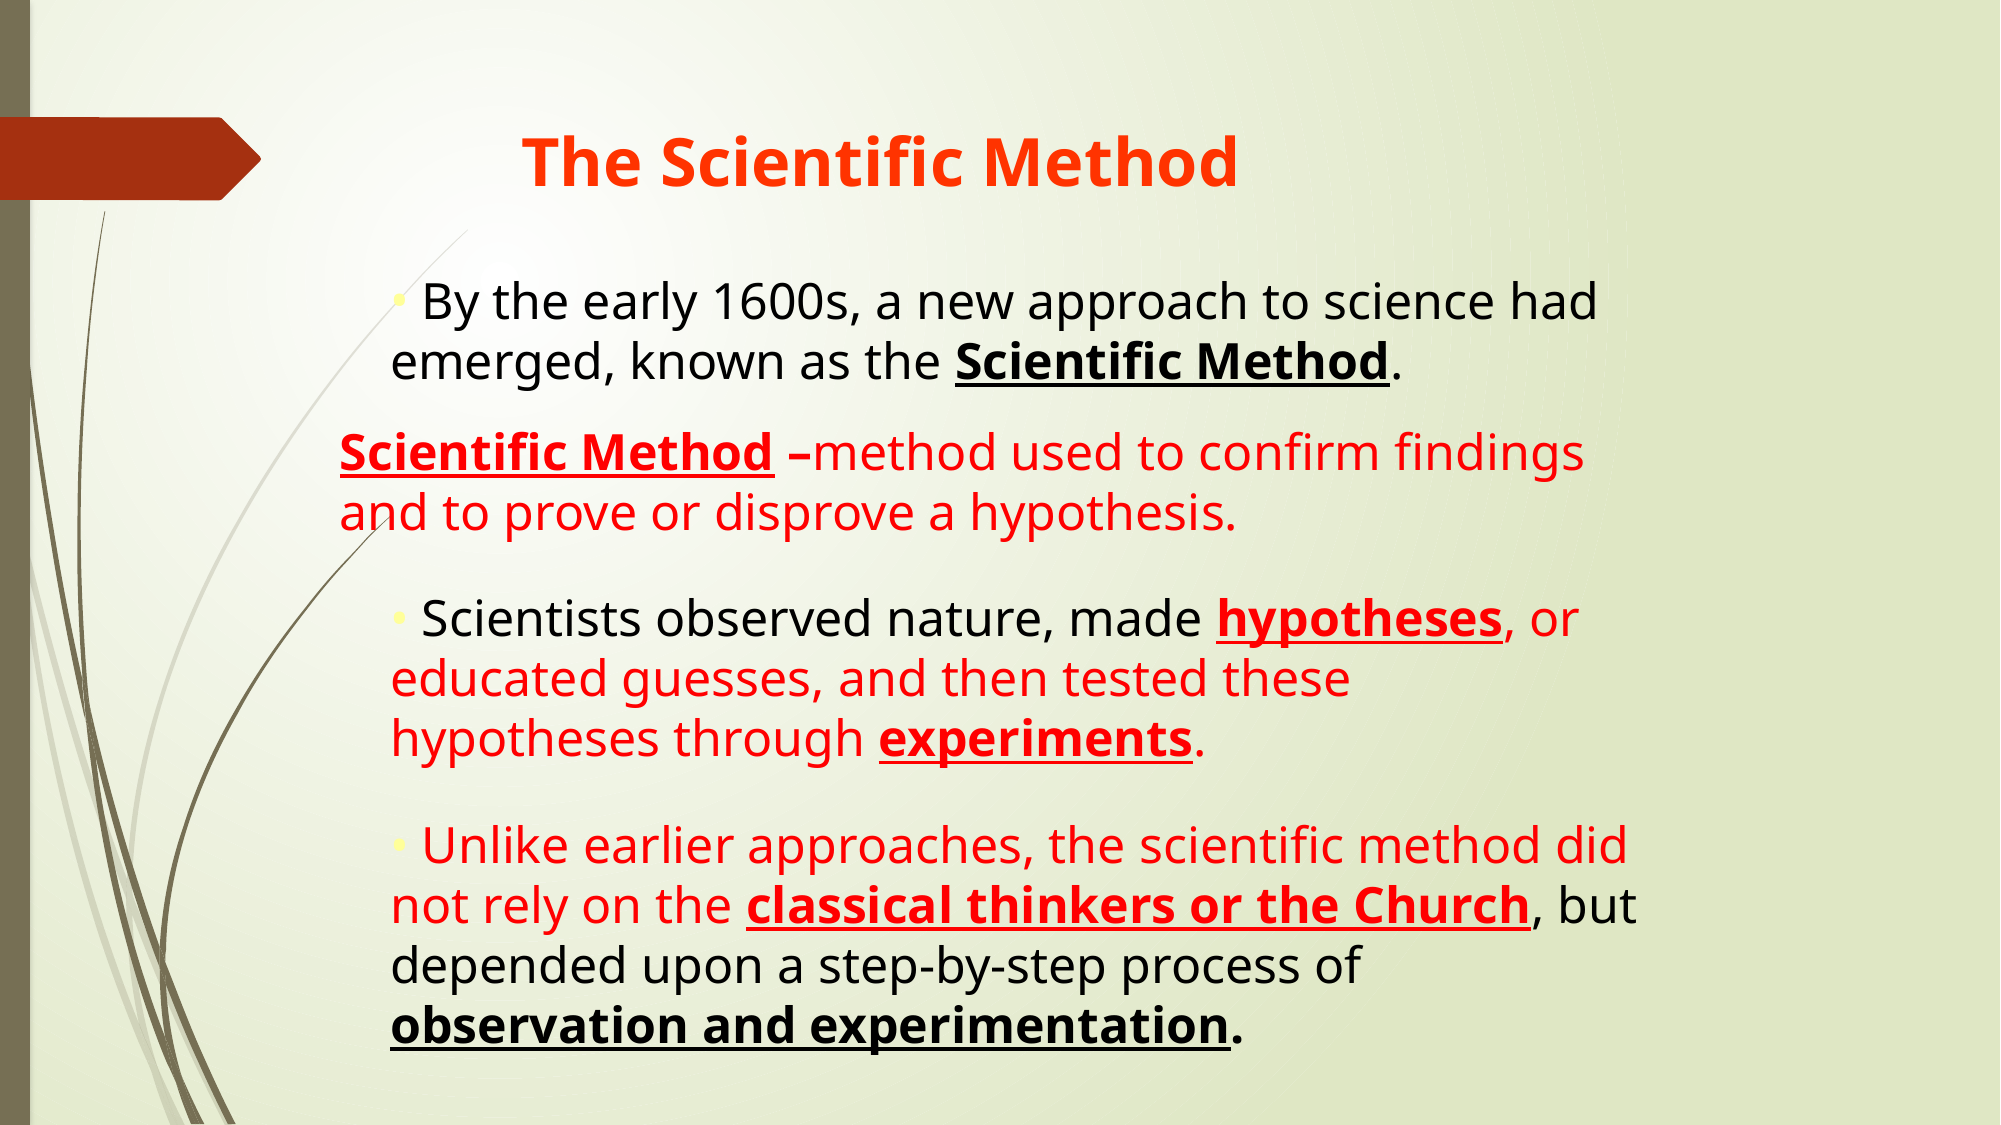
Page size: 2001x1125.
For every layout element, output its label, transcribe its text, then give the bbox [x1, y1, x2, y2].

text_box Scientists observed nature, made hypotheses, or educated guesses, and then tested these hypotheses through experiments. [375, 579, 1613, 775]
text_box Scientific Method –method used to confirm findings and to prove or disprove a hypothesis. [324, 412, 1700, 548]
text_box Unlike earlier approaches, the scientific method did not rely on the classical thinkers or the Church, but depended upon a step-by-step process of observation and experimentation. [374, 806, 1663, 1061]
text_box By the early 1600s, a new approach to science had emerged, known as the Scientific Method. [375, 261, 1625, 397]
text_box The Scientific Method [506, 112, 1513, 208]
